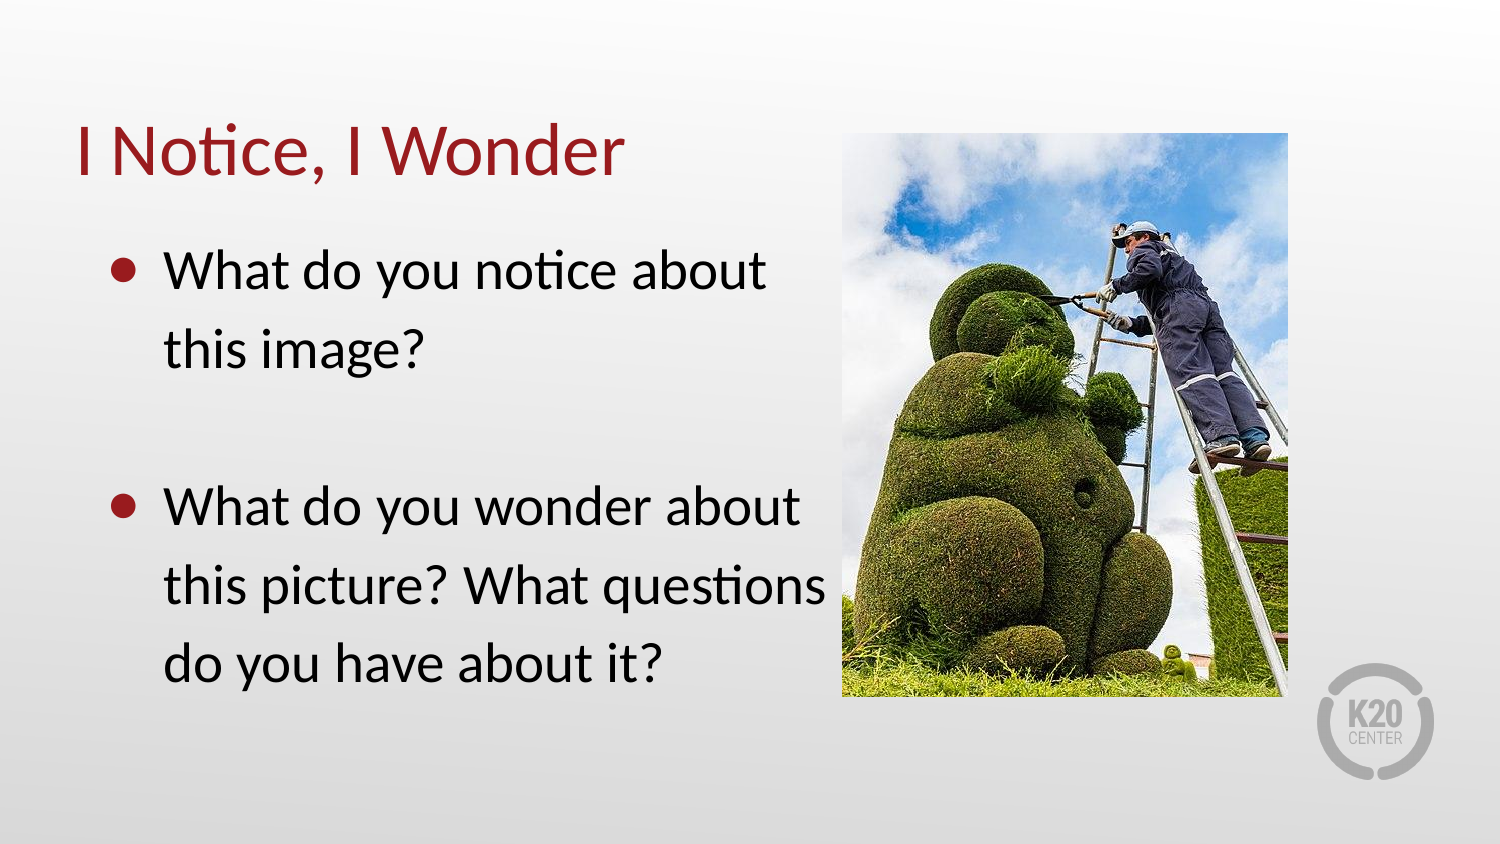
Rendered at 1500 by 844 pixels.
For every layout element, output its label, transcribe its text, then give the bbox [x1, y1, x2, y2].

picture [1300, 646, 1451, 797]
title I Notice, I Wonder [75, 50, 1425, 191]
picture [842, 133, 1289, 697]
list What do you notice about this image? What do you wonder about this picture? What questions do you have about it? [75, 214, 843, 779]
